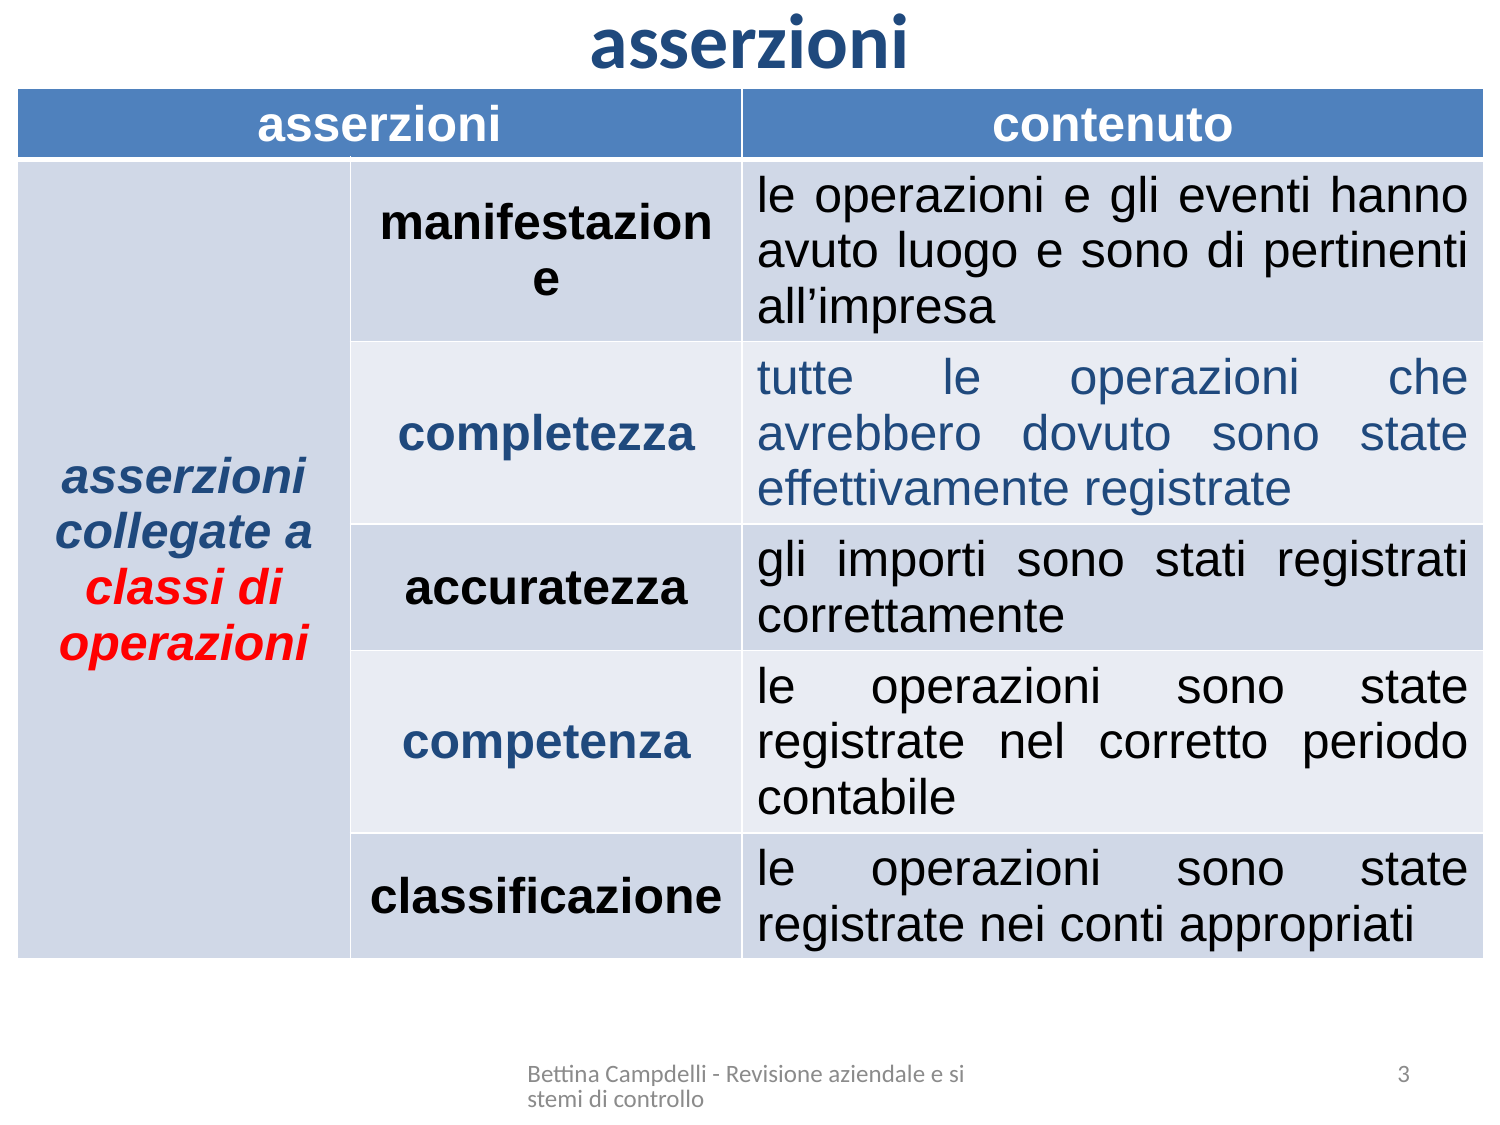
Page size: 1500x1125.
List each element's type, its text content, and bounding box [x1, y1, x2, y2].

slide_number 3 [1074, 1042, 1425, 1103]
table_cell accuratezza [351, 525, 741, 650]
table_header contenuto [743, 89, 1483, 157]
table_header asserzioni [18, 89, 741, 157]
table_cell gli importi sono stati registrati correttamente [743, 525, 1483, 650]
table_cell manifestazione [351, 162, 741, 341]
table_cell classificazione [351, 834, 741, 958]
table_cell le operazioni e gli eventi hanno avuto luogo e sono di pertinenti all’impresa [743, 162, 1483, 341]
title asserzioni [75, 0, 1425, 88]
table_cell completezza [351, 342, 741, 523]
footer Bettina Campdelli - Revisione aziendale e sistemi di controllo [512, 1042, 988, 1103]
table_cell tutte le operazioni che avrebbero dovuto sono state effettivamente registrate [743, 342, 1483, 523]
table_cell le operazioni sono state registrate nel corretto periodo contabile [743, 651, 1483, 832]
table_cell competenza [351, 651, 741, 832]
table_cell asserzioni collegate a classi di operazioni [18, 162, 350, 958]
table_cell le operazioni sono state registrate nei conti appropriati [743, 834, 1483, 958]
